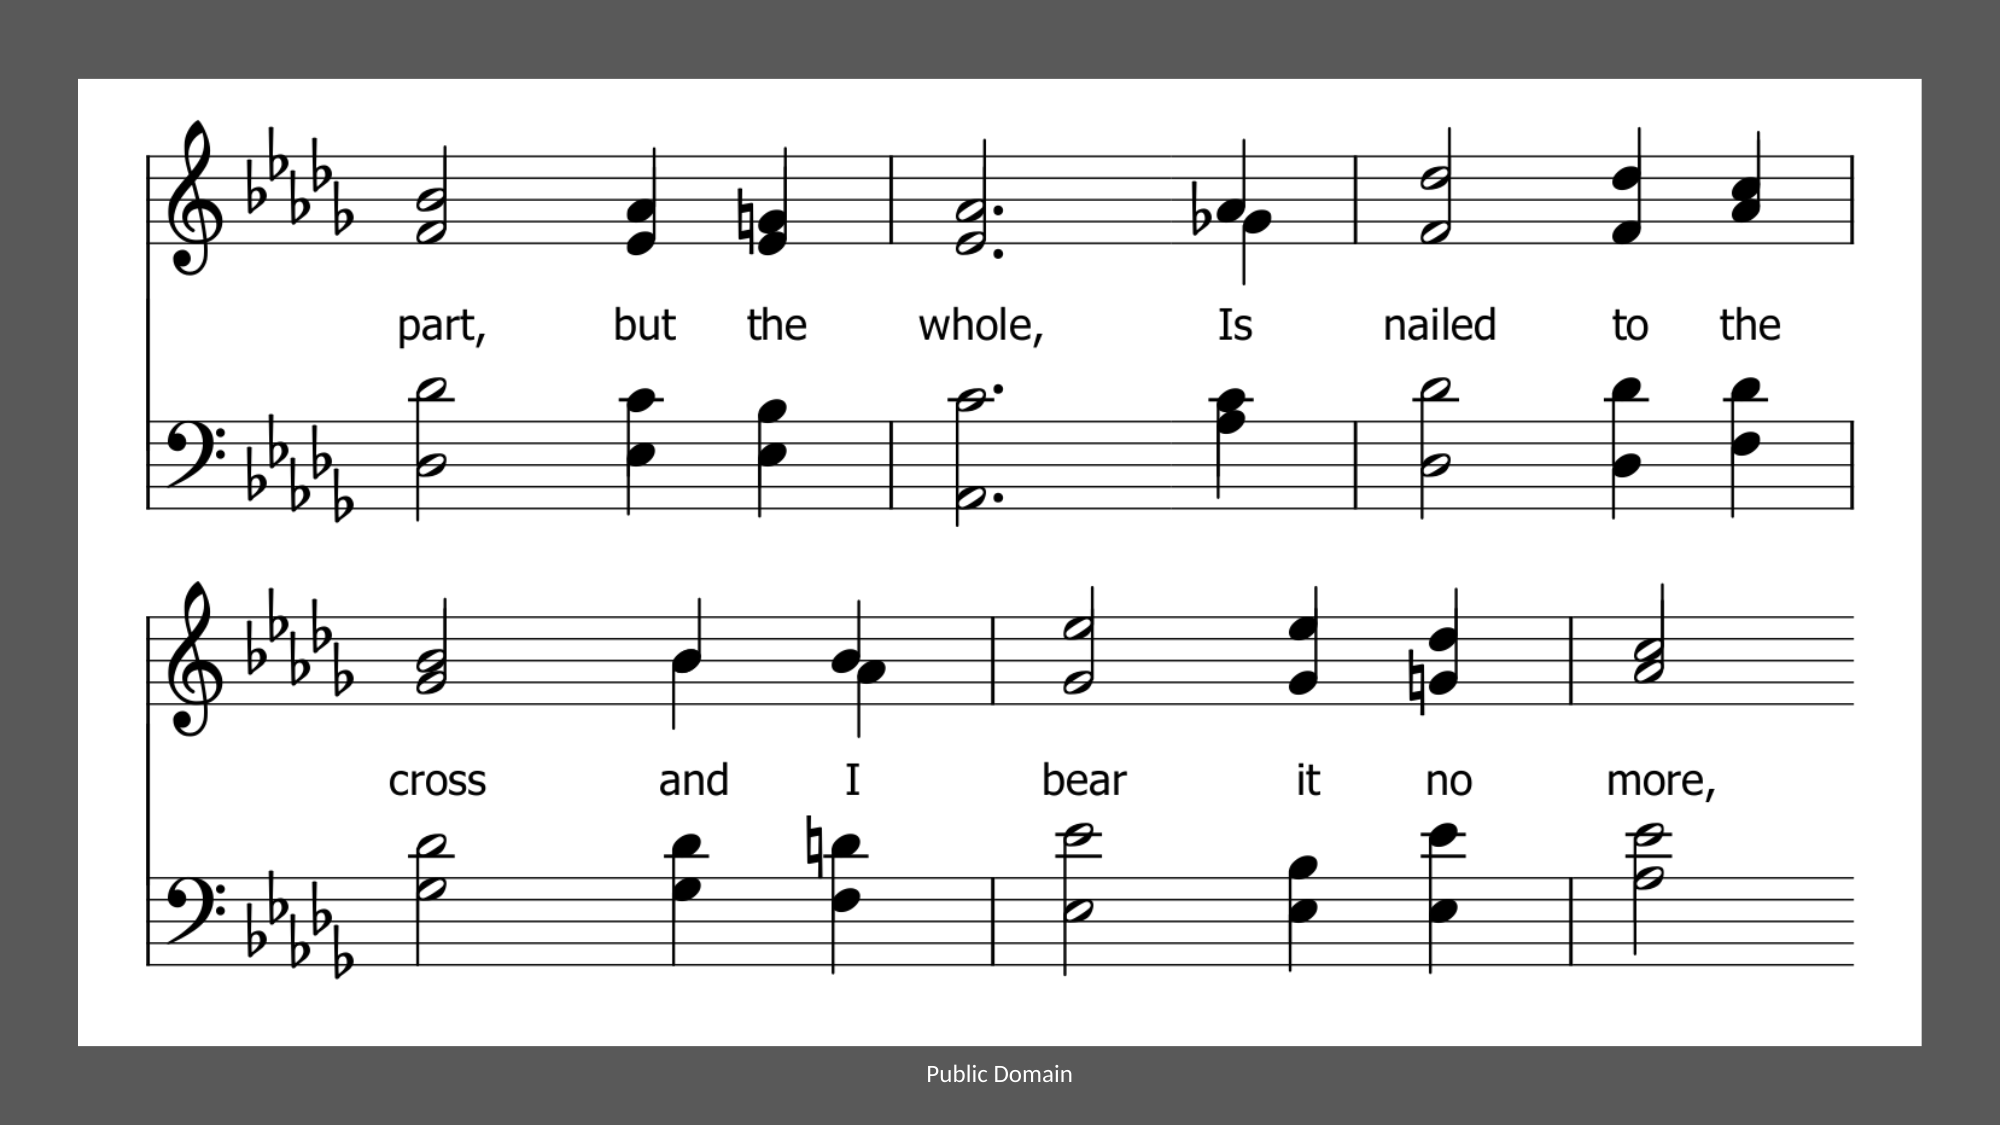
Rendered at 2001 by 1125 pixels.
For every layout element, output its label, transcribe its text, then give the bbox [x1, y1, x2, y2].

picture [145, 107, 1855, 987]
text_box [77, 78, 1923, 1047]
text_box [0, 0, 2000, 1125]
footer Public Domain [662, 1042, 1338, 1103]
